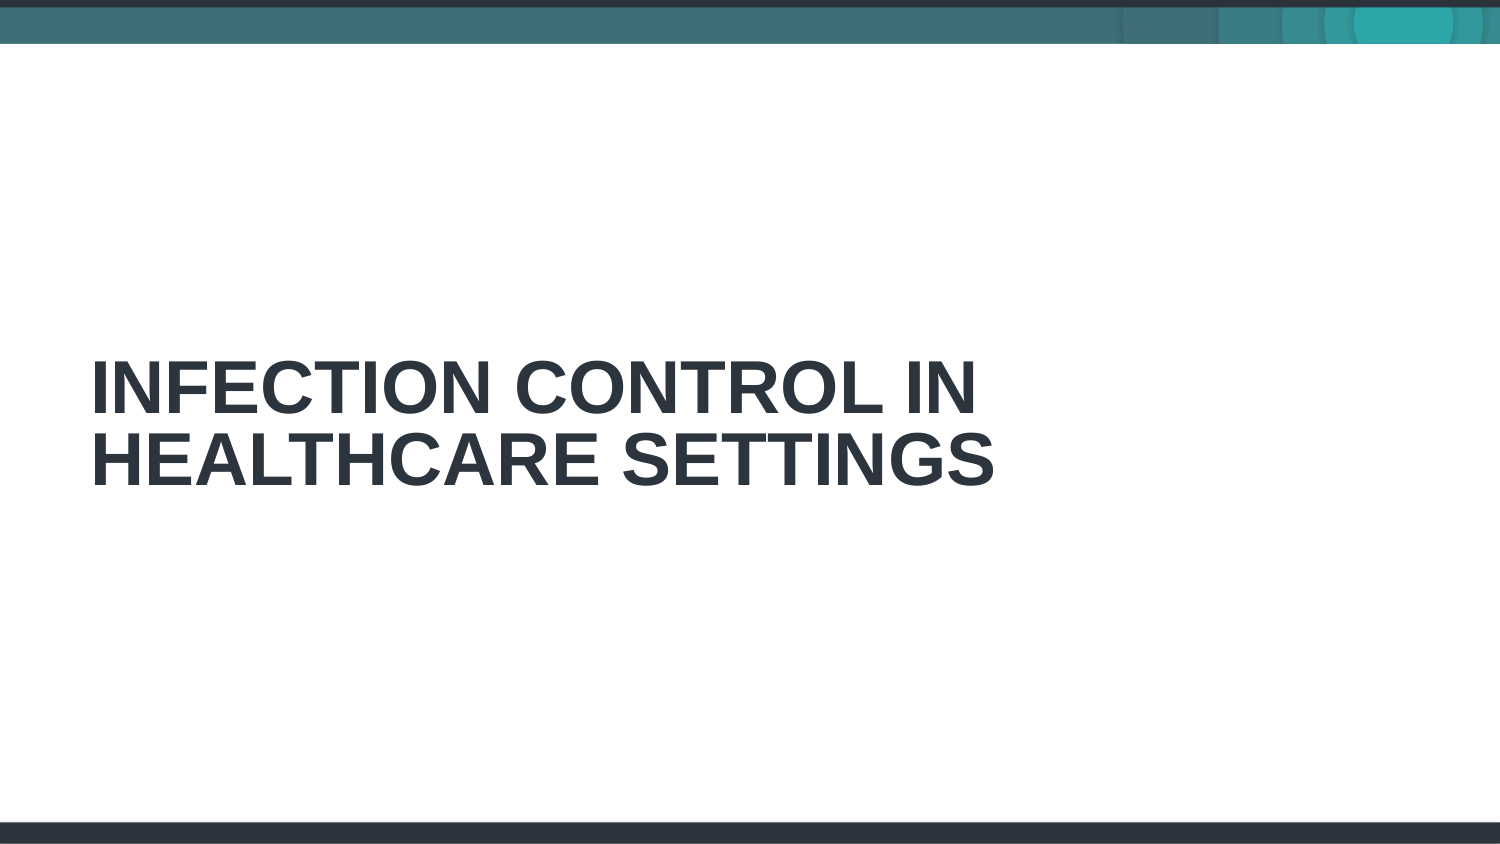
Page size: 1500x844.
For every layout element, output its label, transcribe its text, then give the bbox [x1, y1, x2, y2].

title Infection control in Healthcare settings [75, 348, 1350, 531]
picture [0, 0, 1500, 44]
